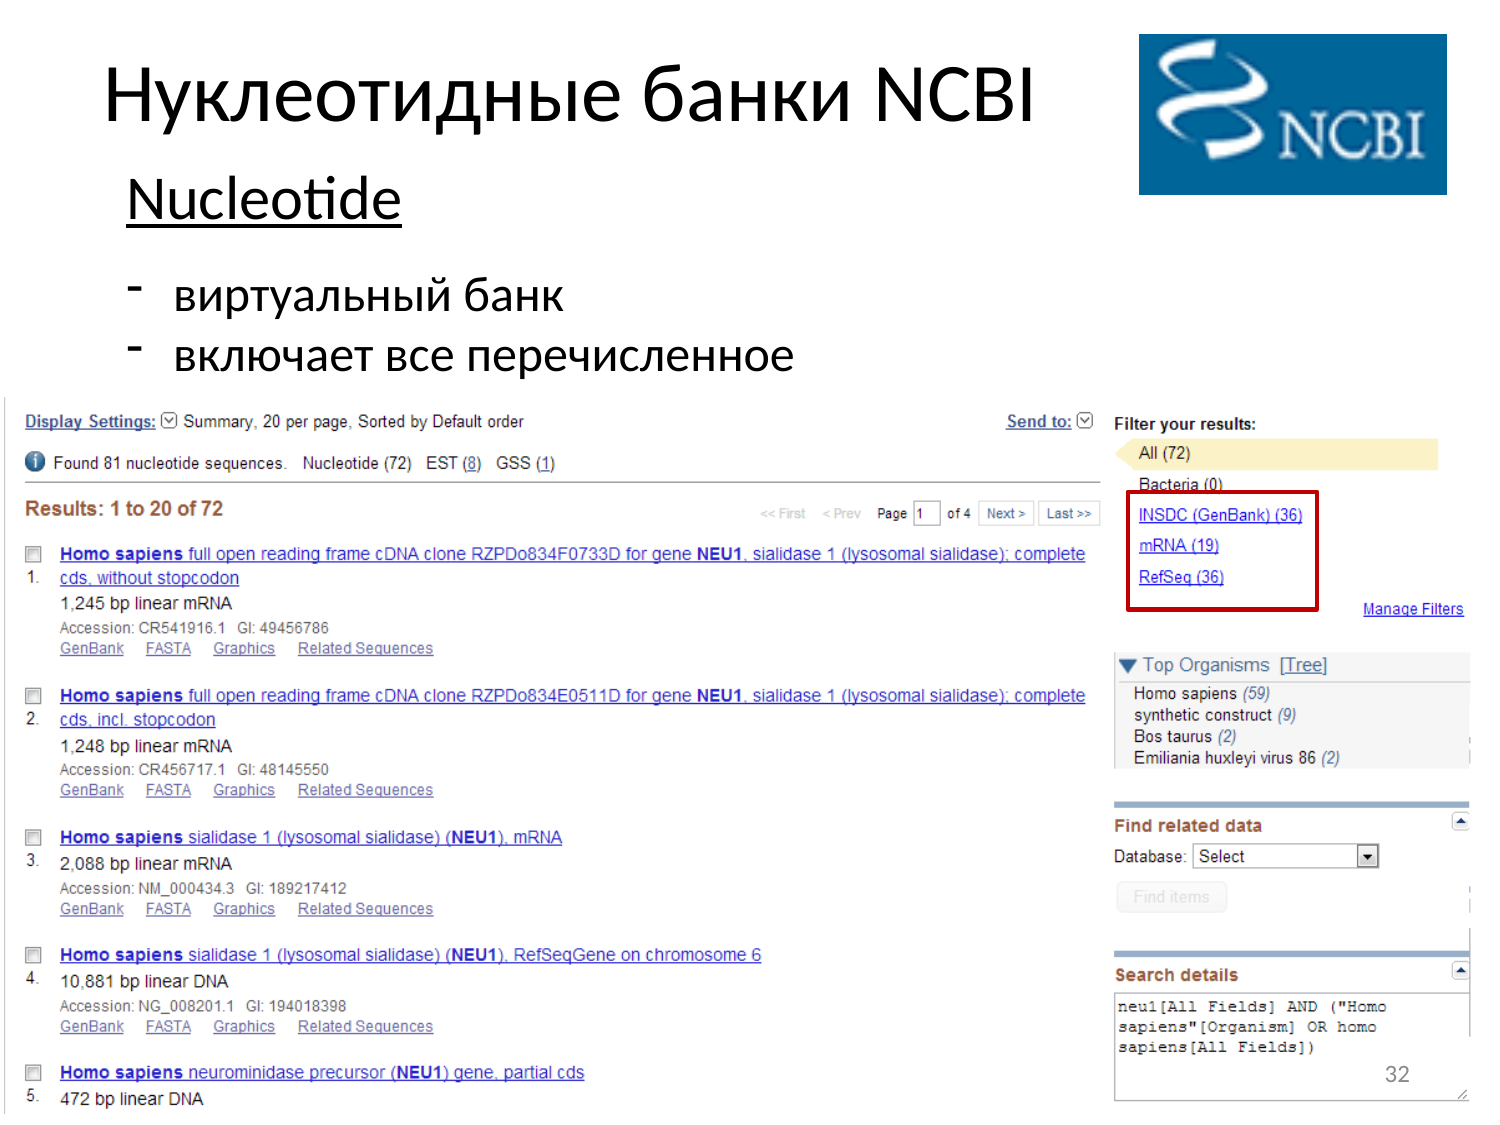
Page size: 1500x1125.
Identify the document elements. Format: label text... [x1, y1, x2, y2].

picture [4, 396, 1483, 1114]
text_box Nucleotide [111, 147, 487, 242]
picture [1154, 36, 1273, 161]
text_box виртуальный банк включает все перечисленное [111, 253, 1444, 389]
picture [1274, 107, 1426, 161]
text_box Нуклеотидные банки NCBI [88, 31, 1424, 146]
